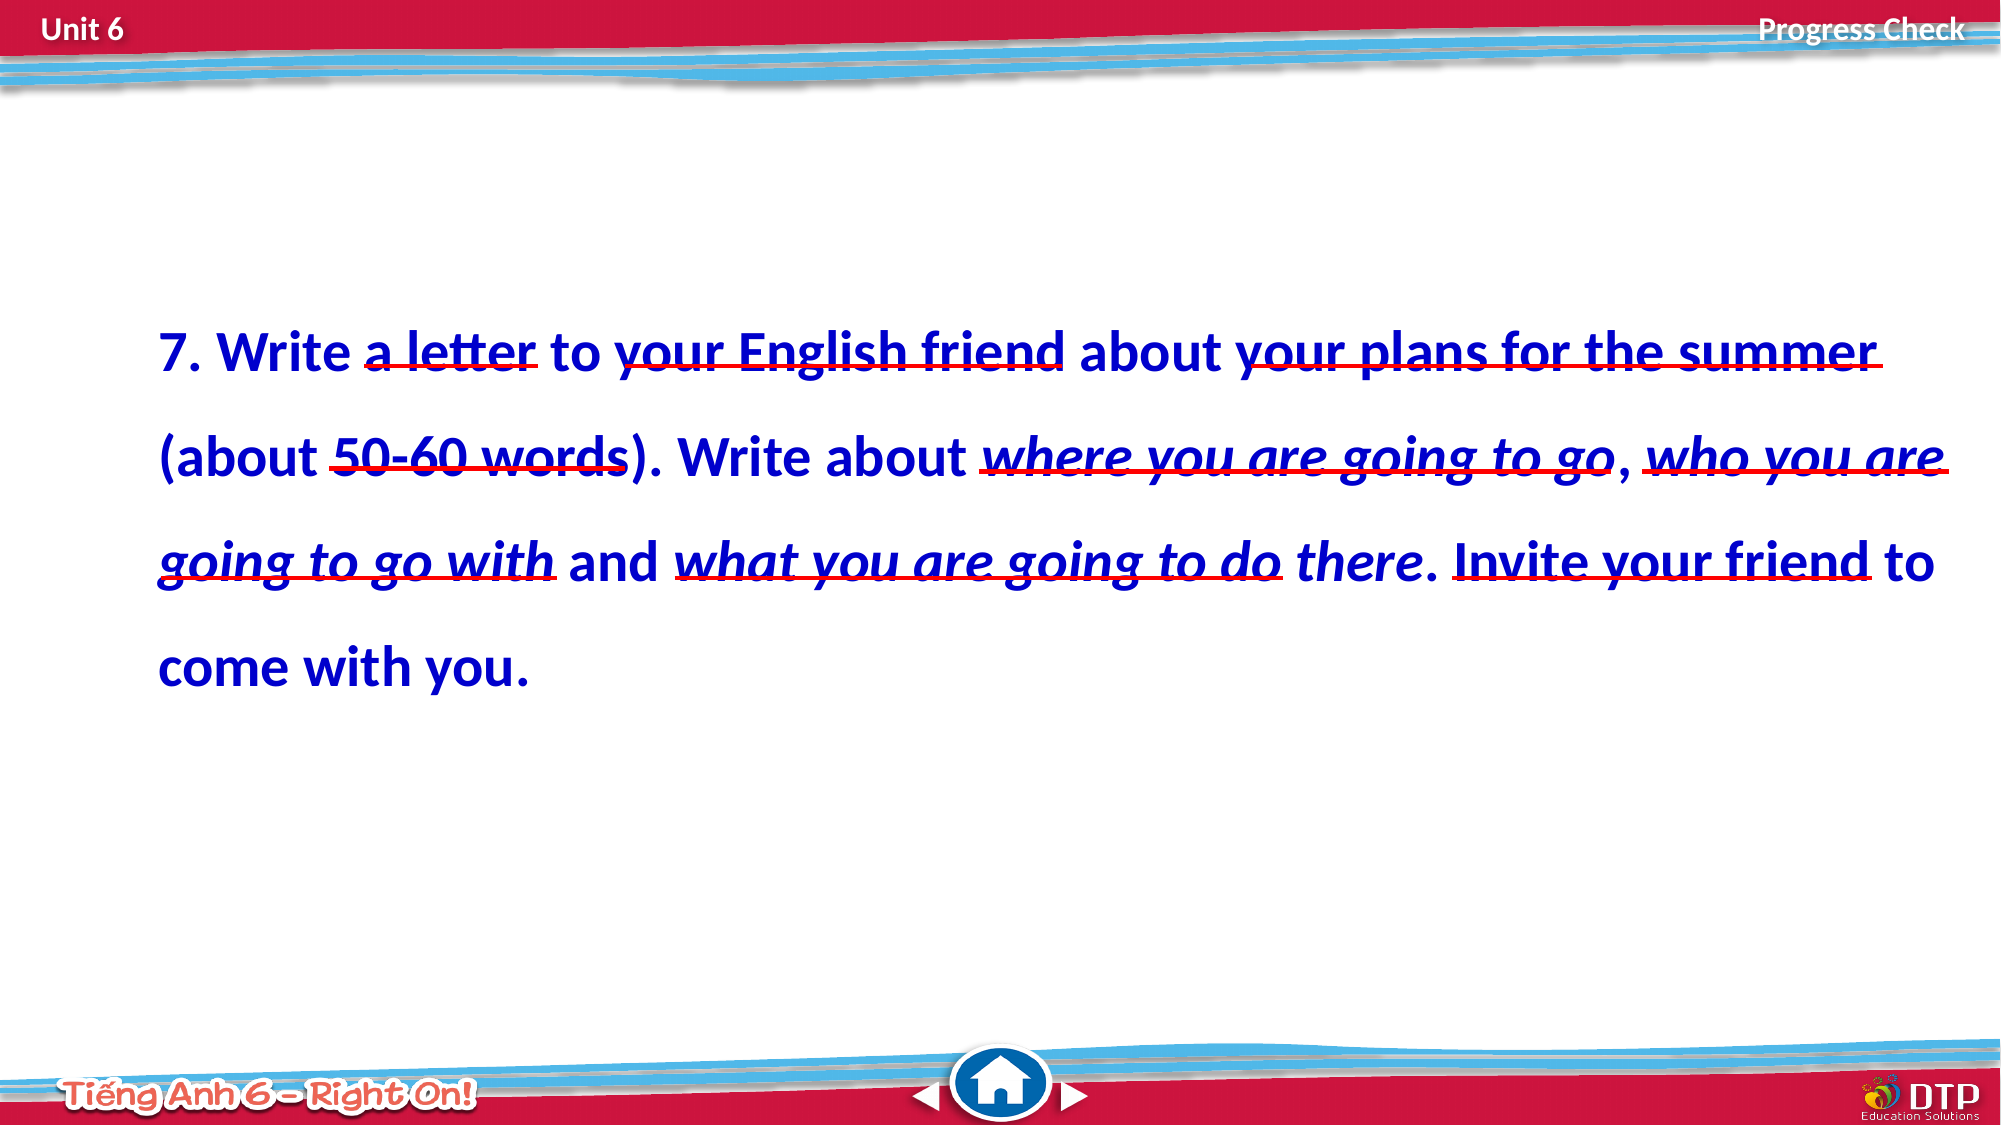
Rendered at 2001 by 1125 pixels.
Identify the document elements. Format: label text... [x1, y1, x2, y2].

picture [0, 0, 2000, 1125]
text_box 7. Write a letter to your English friend about your plans for the summer (about 50-60 words). Write about where you are going to go, who you are going to go with and what you are going to do there. Invite your friend to come with you. [143, 270, 1972, 706]
